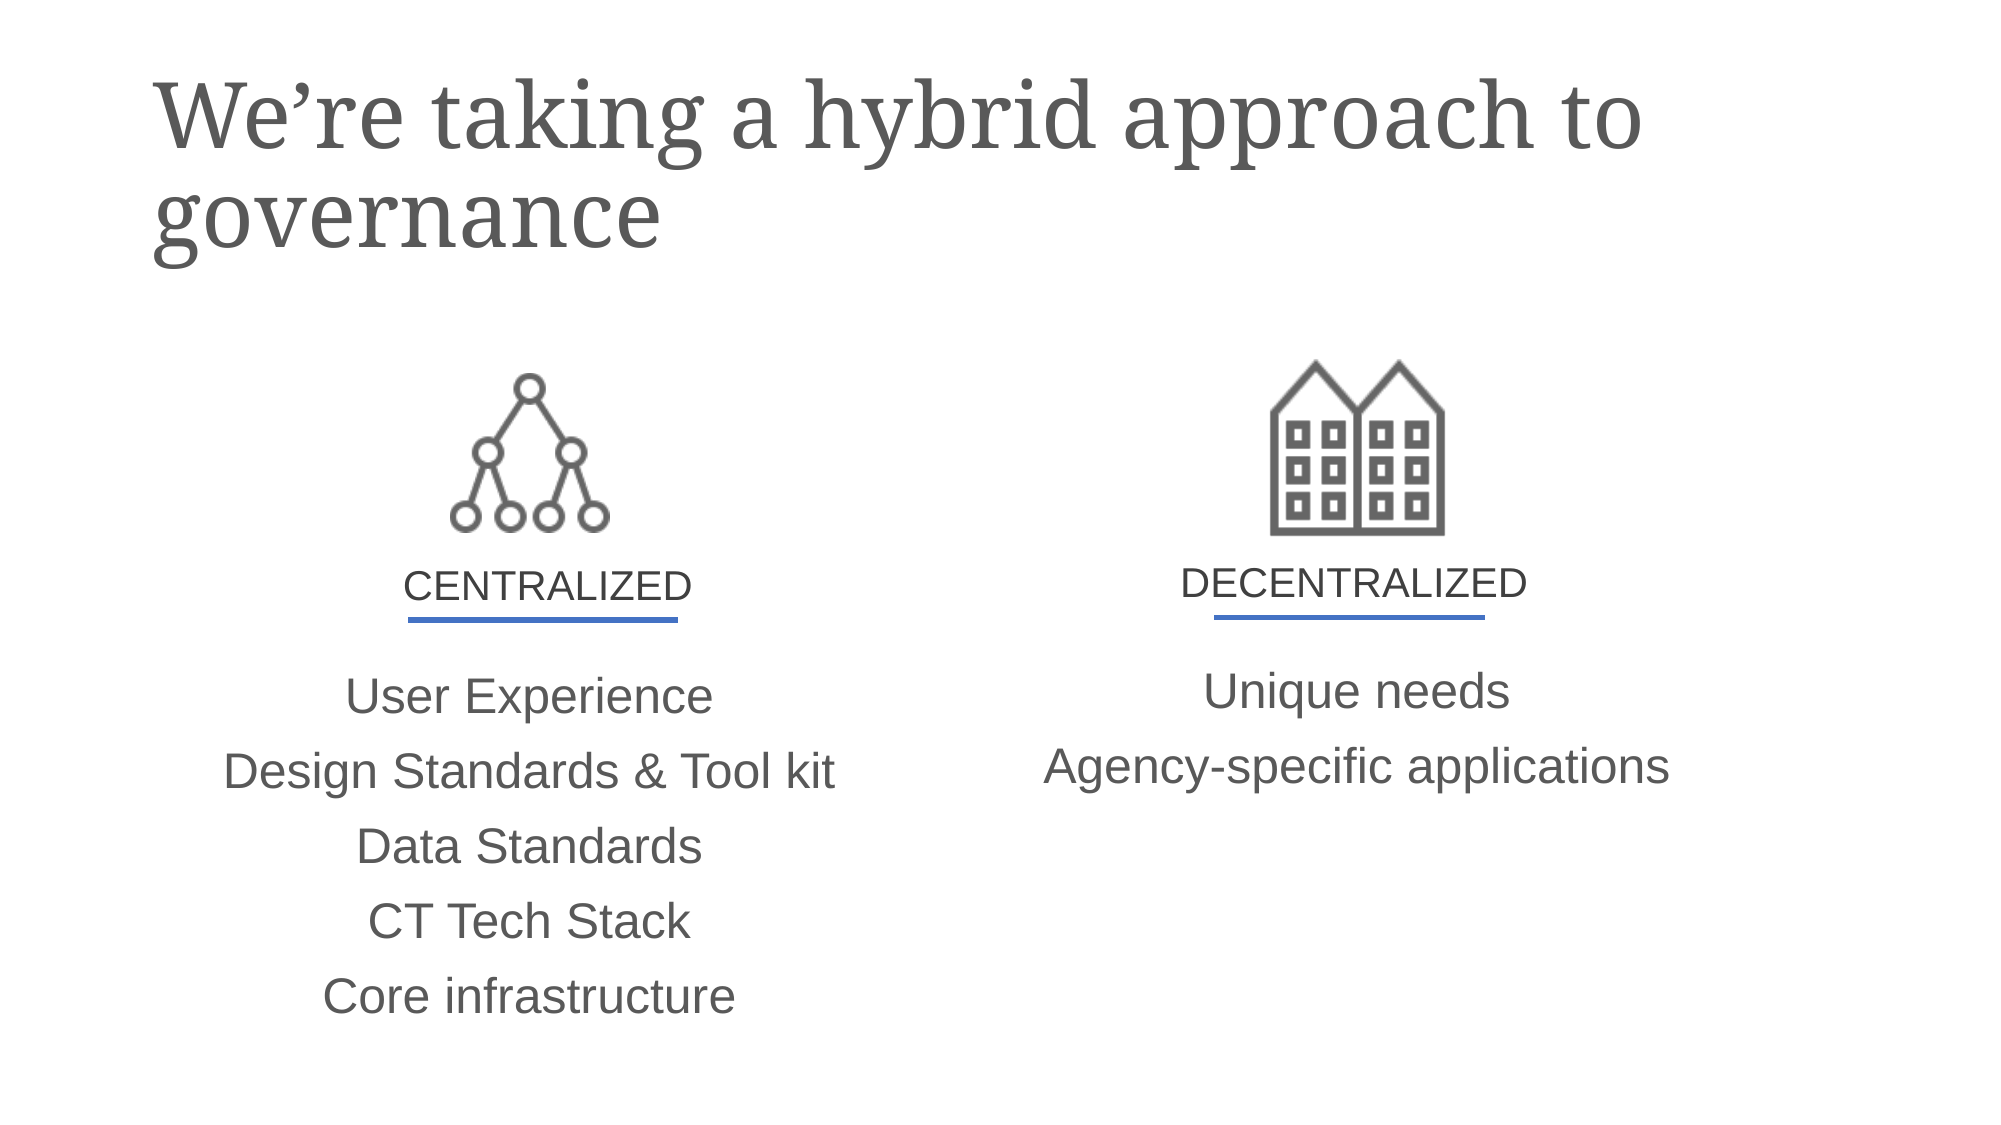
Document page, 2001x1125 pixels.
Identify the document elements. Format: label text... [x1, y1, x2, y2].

text_box Unique needs Agency-specific applications [1001, 658, 1713, 1116]
text_box DECENTRALIZED [1165, 548, 1543, 658]
title We’re taking a hybrid approach to governance [137, 59, 1863, 278]
picture [1259, 354, 1457, 552]
text_box CENTRALIZED [388, 551, 708, 663]
picture [449, 373, 610, 533]
list User Experience Design Standards & Tool kit Data Standards CT Tech Stack Core infrastructure [199, 663, 859, 1121]
